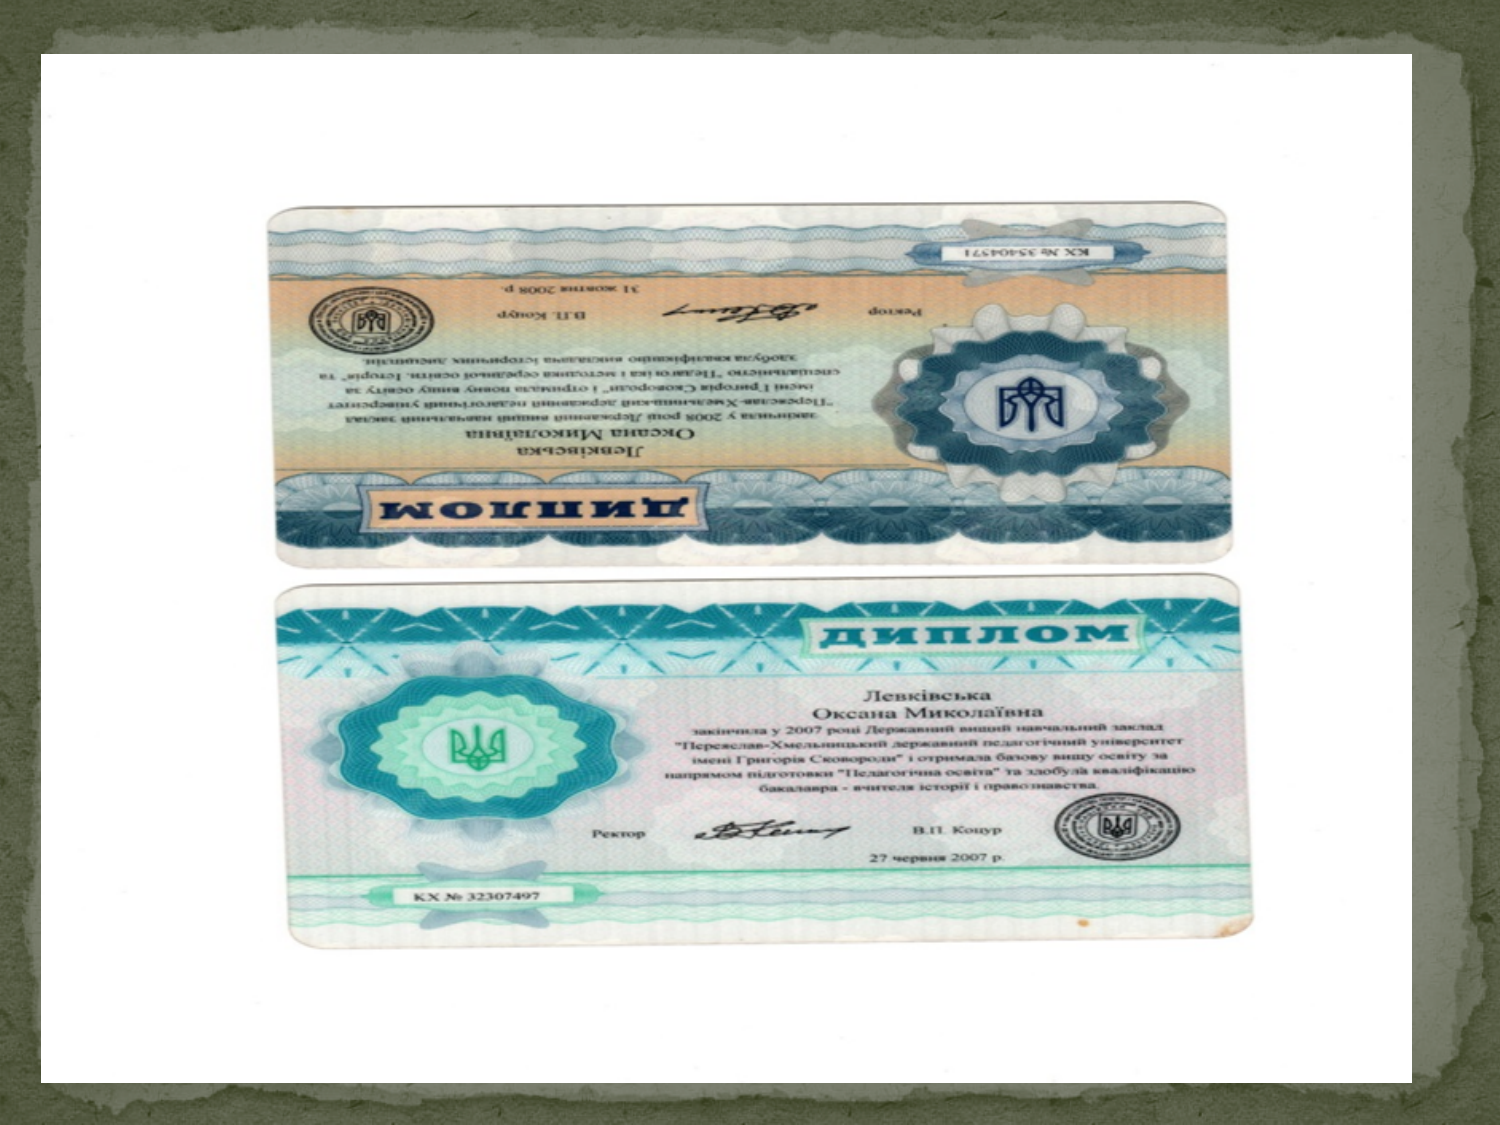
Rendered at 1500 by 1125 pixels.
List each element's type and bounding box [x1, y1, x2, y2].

picture [41, 54, 1412, 1083]
